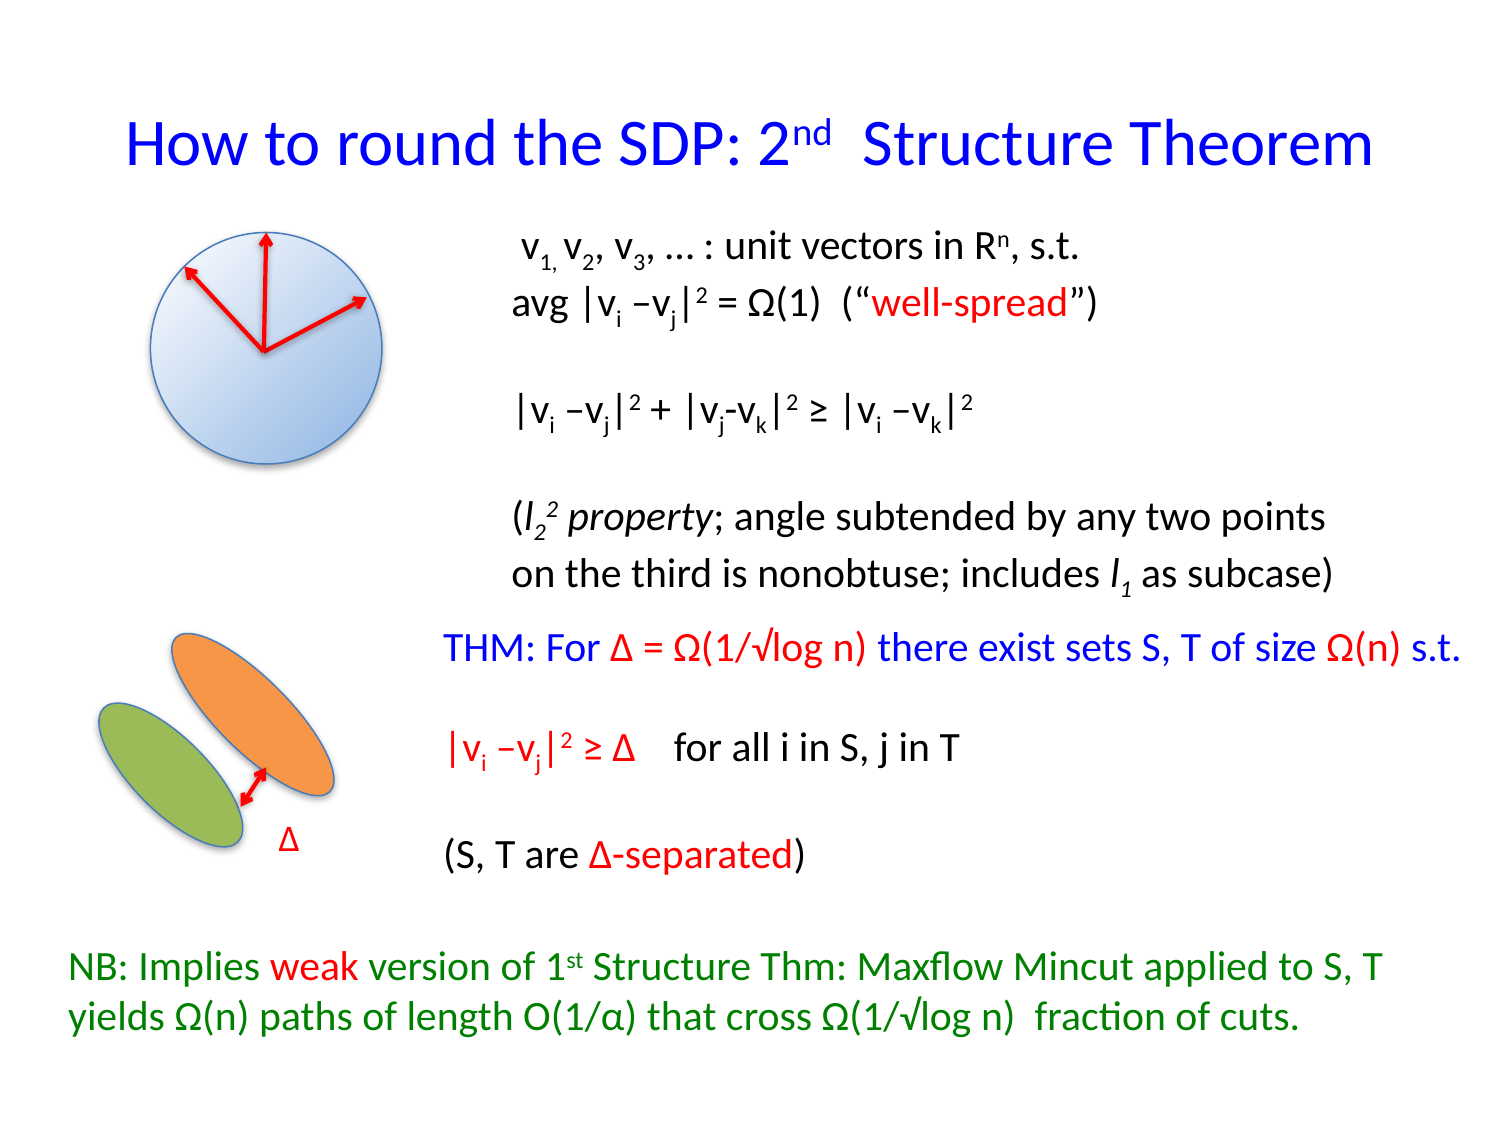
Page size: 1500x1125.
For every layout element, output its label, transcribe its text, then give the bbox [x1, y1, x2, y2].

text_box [150, 232, 383, 465]
text_box v1, v2, v3, … : unit vectors in Rn, s.t. avg |vi –vj|2 = Ω(1) (“well-spread”) |vi –vj|2 + |vj-vk|2 ≥ |vi –vk|2 (l22 property; angle subtended by any two points on the third is nonobtuse; includes l1 as subcase) [496, 210, 1350, 610]
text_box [133, 605, 317, 870]
text_box THM: For Δ = Ω(1/√log n) there exist sets S, T of size Ω(n) s.t. |vi –vj|2 ≥ Δ for all i in S, j in T (S, T are Δ-separated) [428, 612, 1477, 884]
text_box NB: Implies weak version of 1st Structure Thm: Maxflow Mincut applied to S, T yields Ω(n) paths of length O(1/α) that cross Ω(1/√log n) fraction of cuts. [53, 931, 1409, 1047]
title How to round the SDP: 2nd Structure Theorem [75, 45, 1425, 233]
